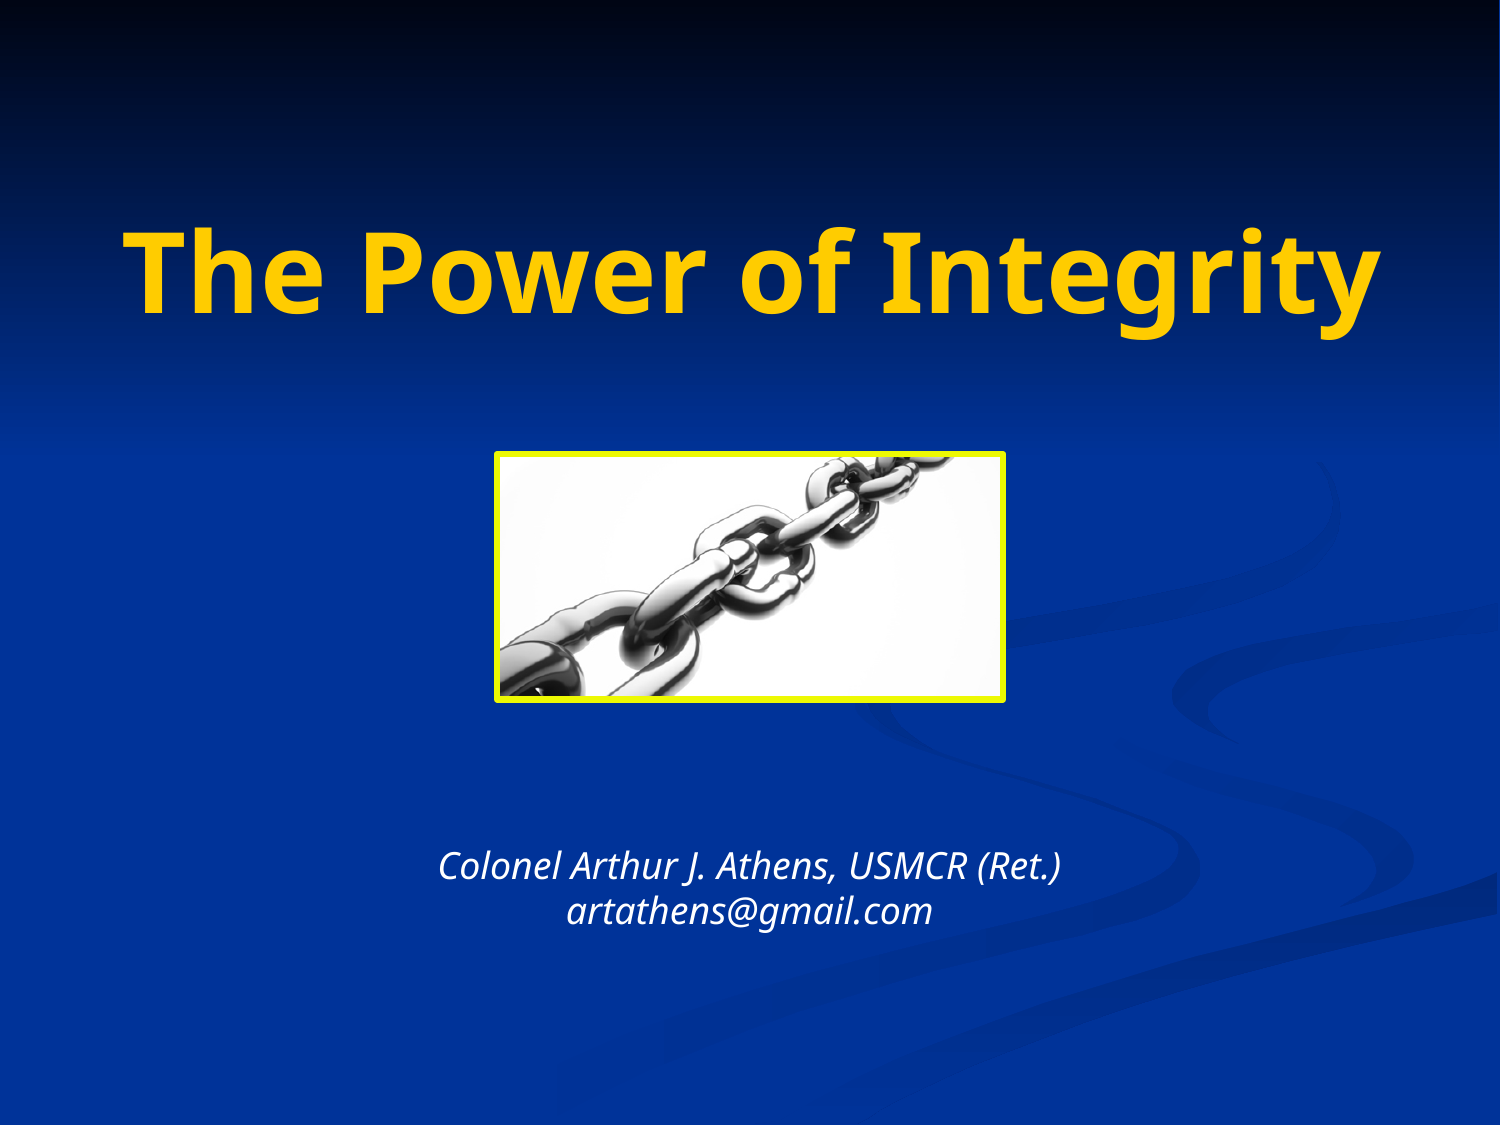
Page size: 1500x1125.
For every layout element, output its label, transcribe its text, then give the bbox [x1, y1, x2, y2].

title The Power of Integrity [58, 110, 1447, 427]
text_box Colonel Arthur J. Athens, USMCR (Ret.) artathens@gmail.com [374, 834, 1125, 940]
picture [499, 456, 1001, 697]
